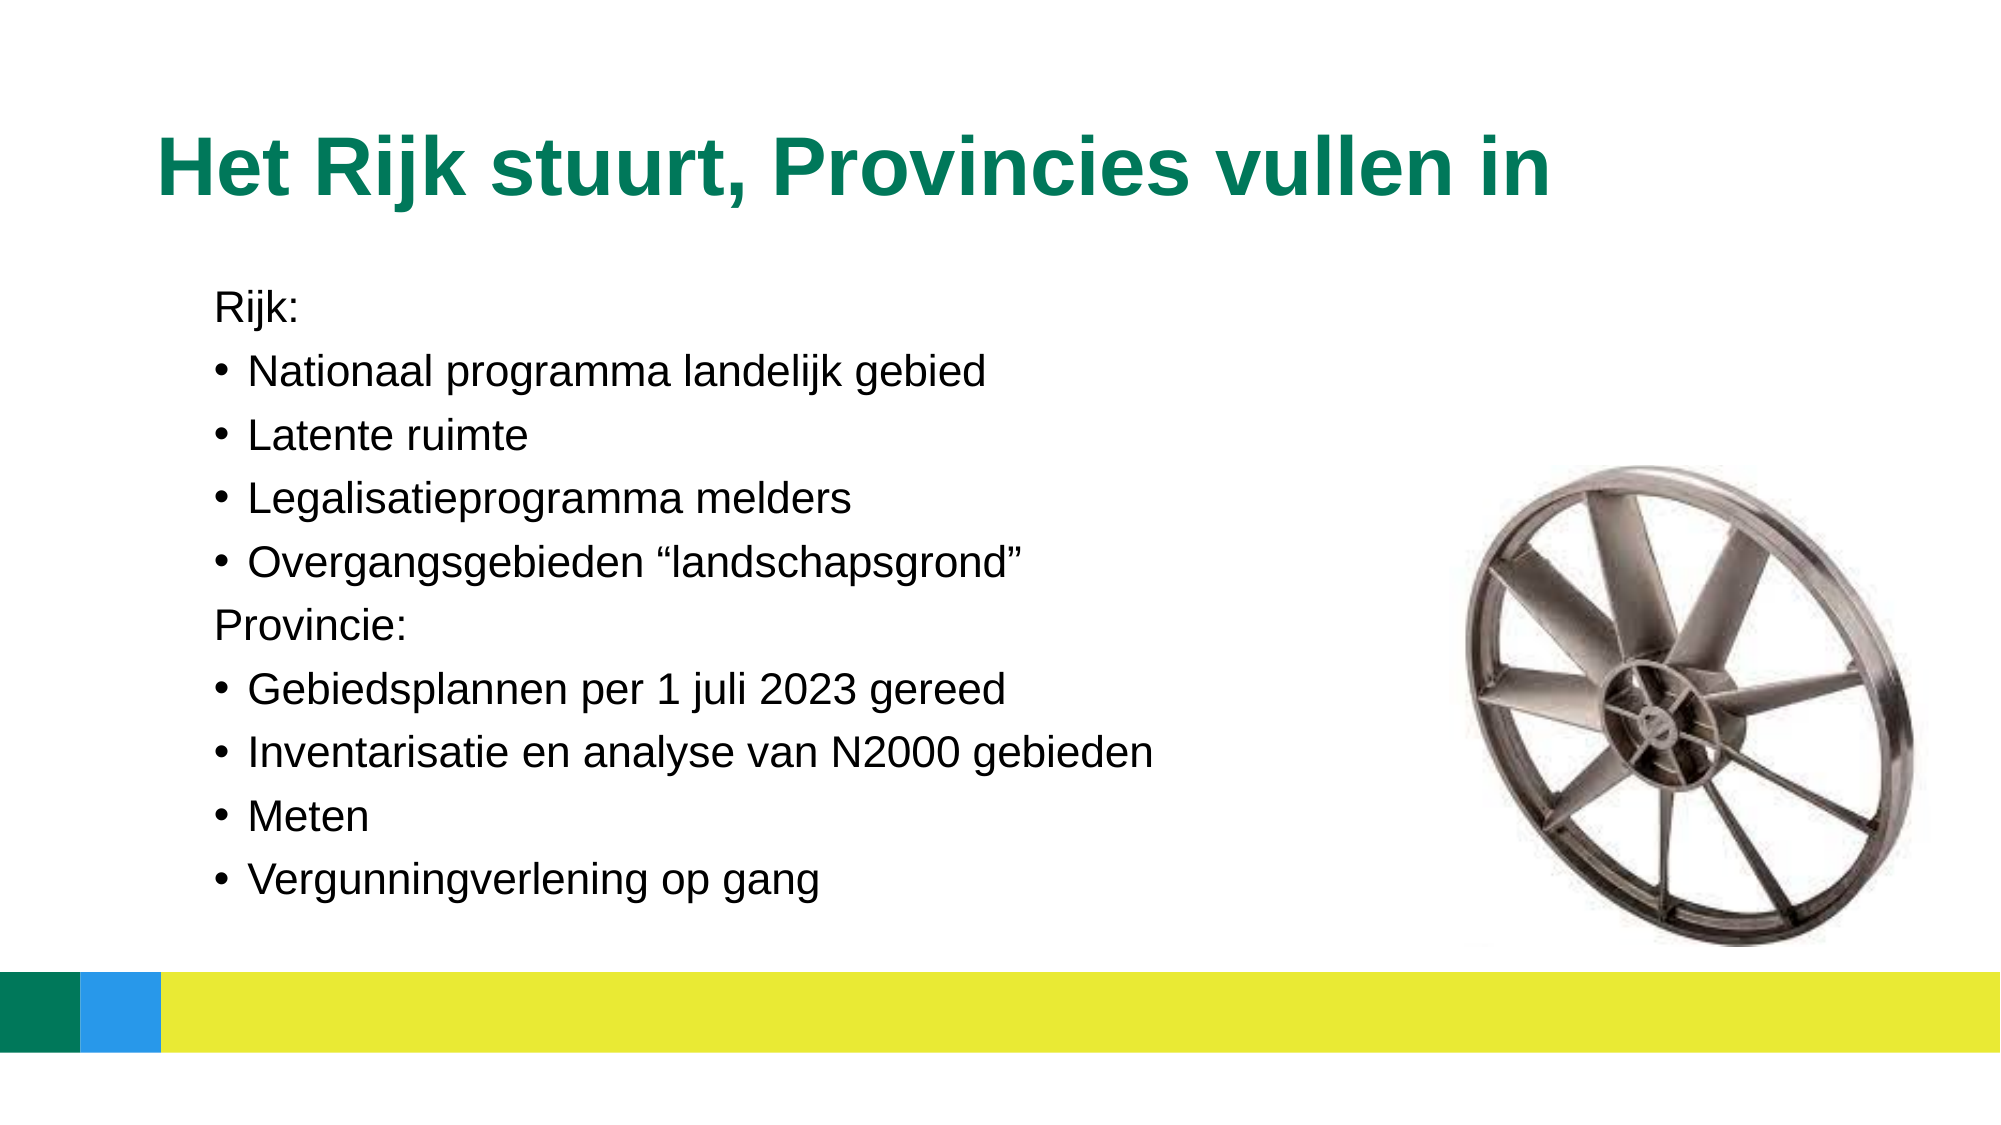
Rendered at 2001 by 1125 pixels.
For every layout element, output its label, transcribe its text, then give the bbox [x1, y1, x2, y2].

title Het Rijk stuurt, Provincies vullen in [141, 59, 1867, 278]
list Rijk: Nationaal programma landelijk gebied Latente ruimte Legalisatieprogramma melders Overgangsgebieden “landschapsgrond” Provincie: Gebiedsplannen per 1 juli 2023 gereed Inventarisatie en analyse van N2000 gebieden Meten Vergunningverlening op gang [198, 277, 1867, 918]
picture [1449, 465, 1931, 947]
